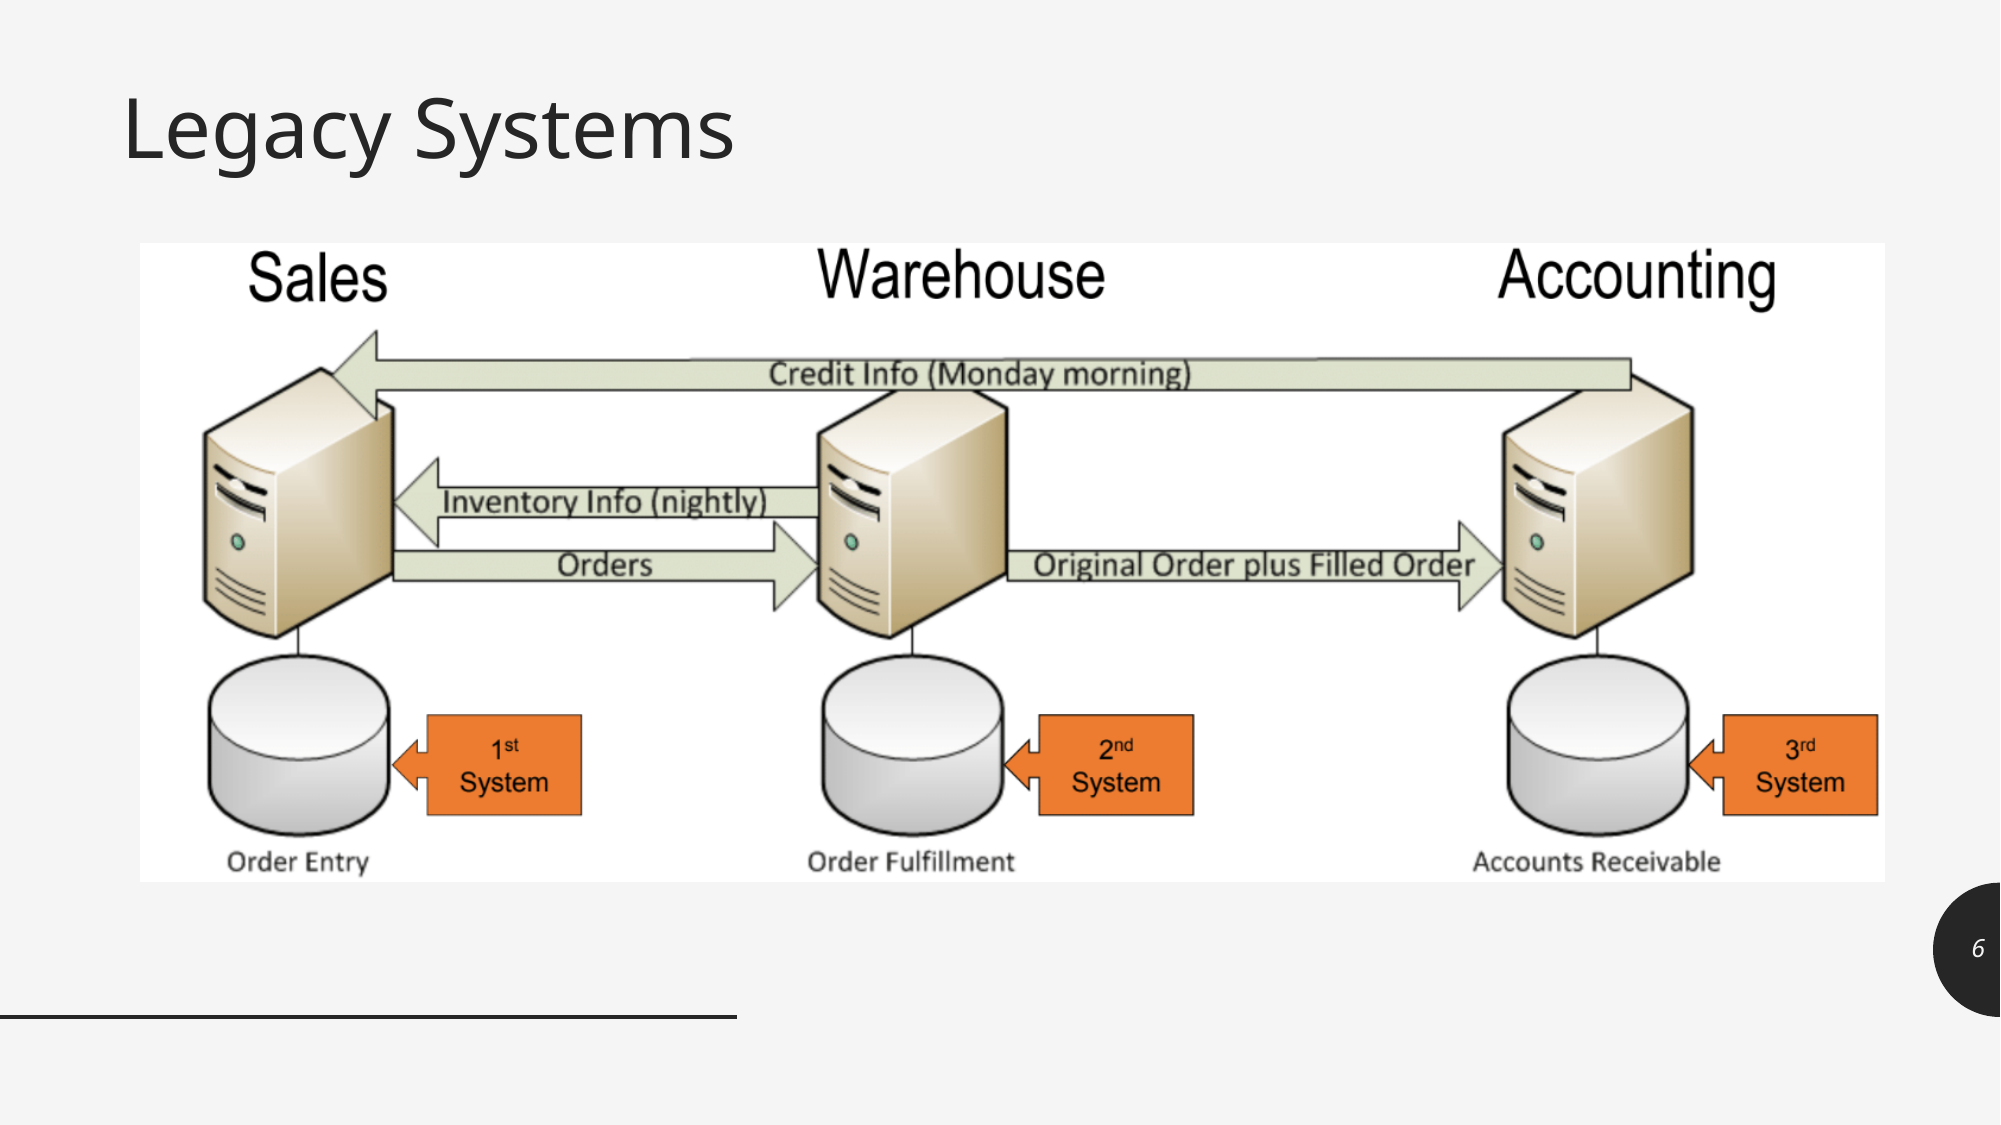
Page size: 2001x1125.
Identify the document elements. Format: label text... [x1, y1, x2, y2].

title Legacy Systems [106, 78, 988, 216]
picture [140, 243, 1885, 882]
slide_number 6 [1933, 919, 2000, 980]
